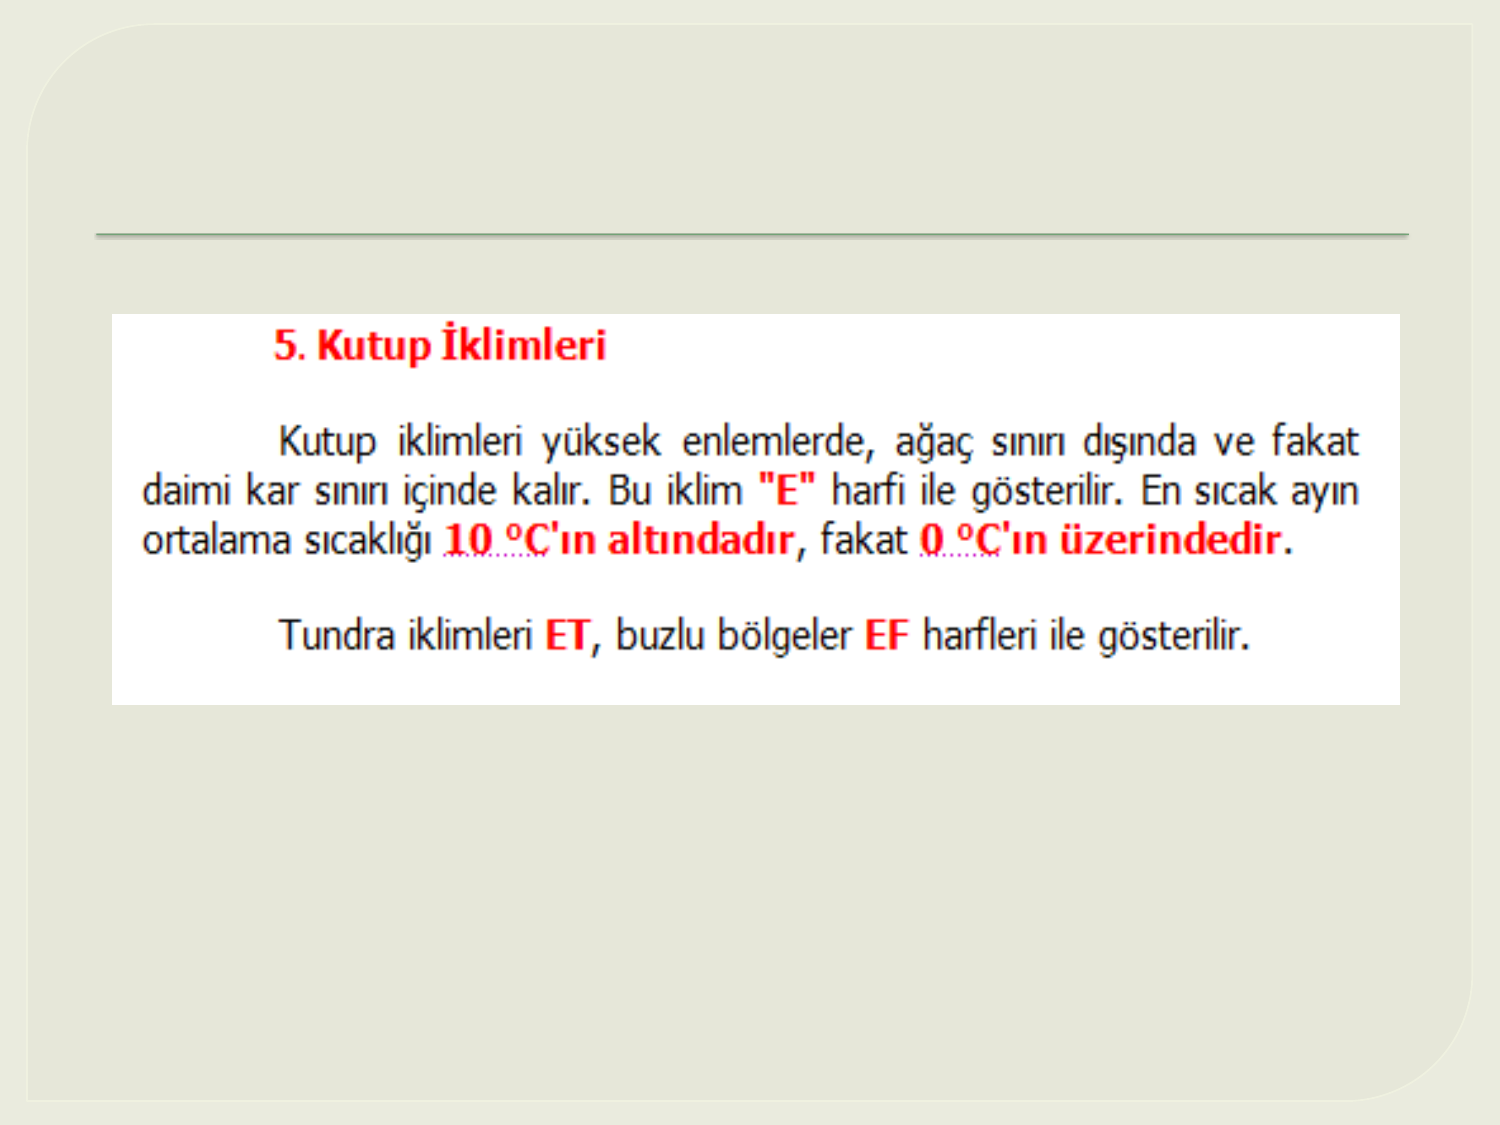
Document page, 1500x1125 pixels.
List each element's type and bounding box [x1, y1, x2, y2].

list [111, 314, 1400, 705]
